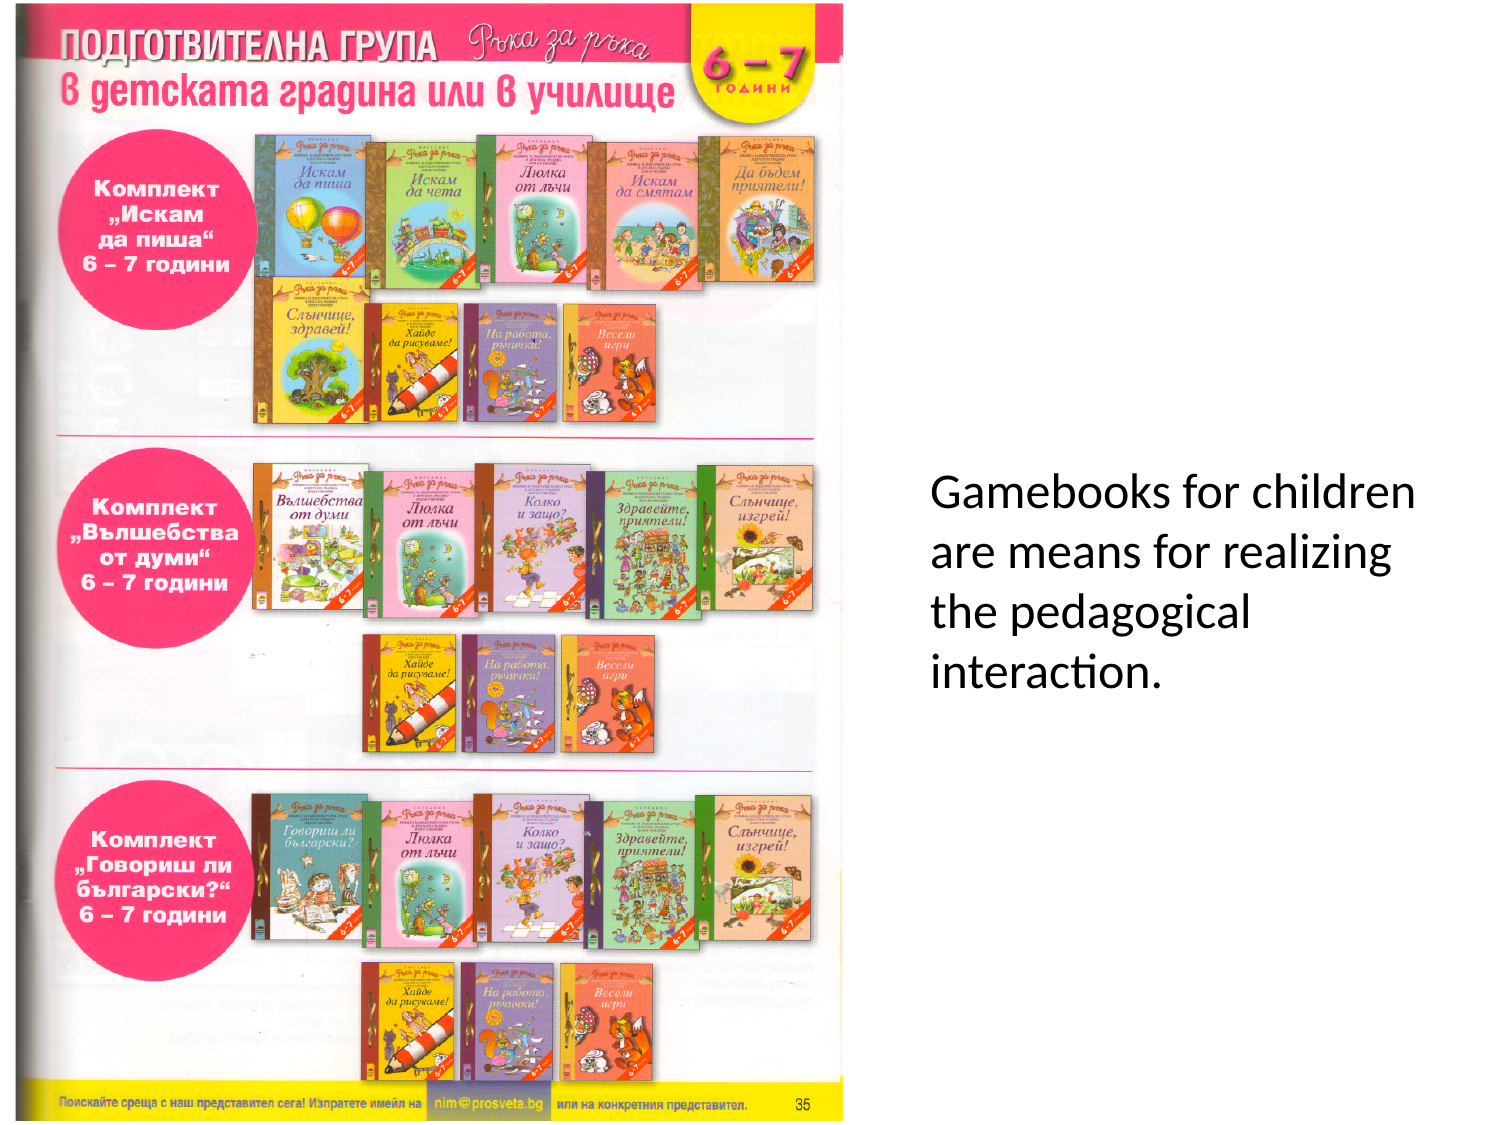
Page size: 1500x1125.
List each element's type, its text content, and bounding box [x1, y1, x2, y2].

picture [15, 0, 844, 1122]
text_box Gamebooks for children are means for realizing the pedagogical interaction. [915, 451, 1459, 707]
